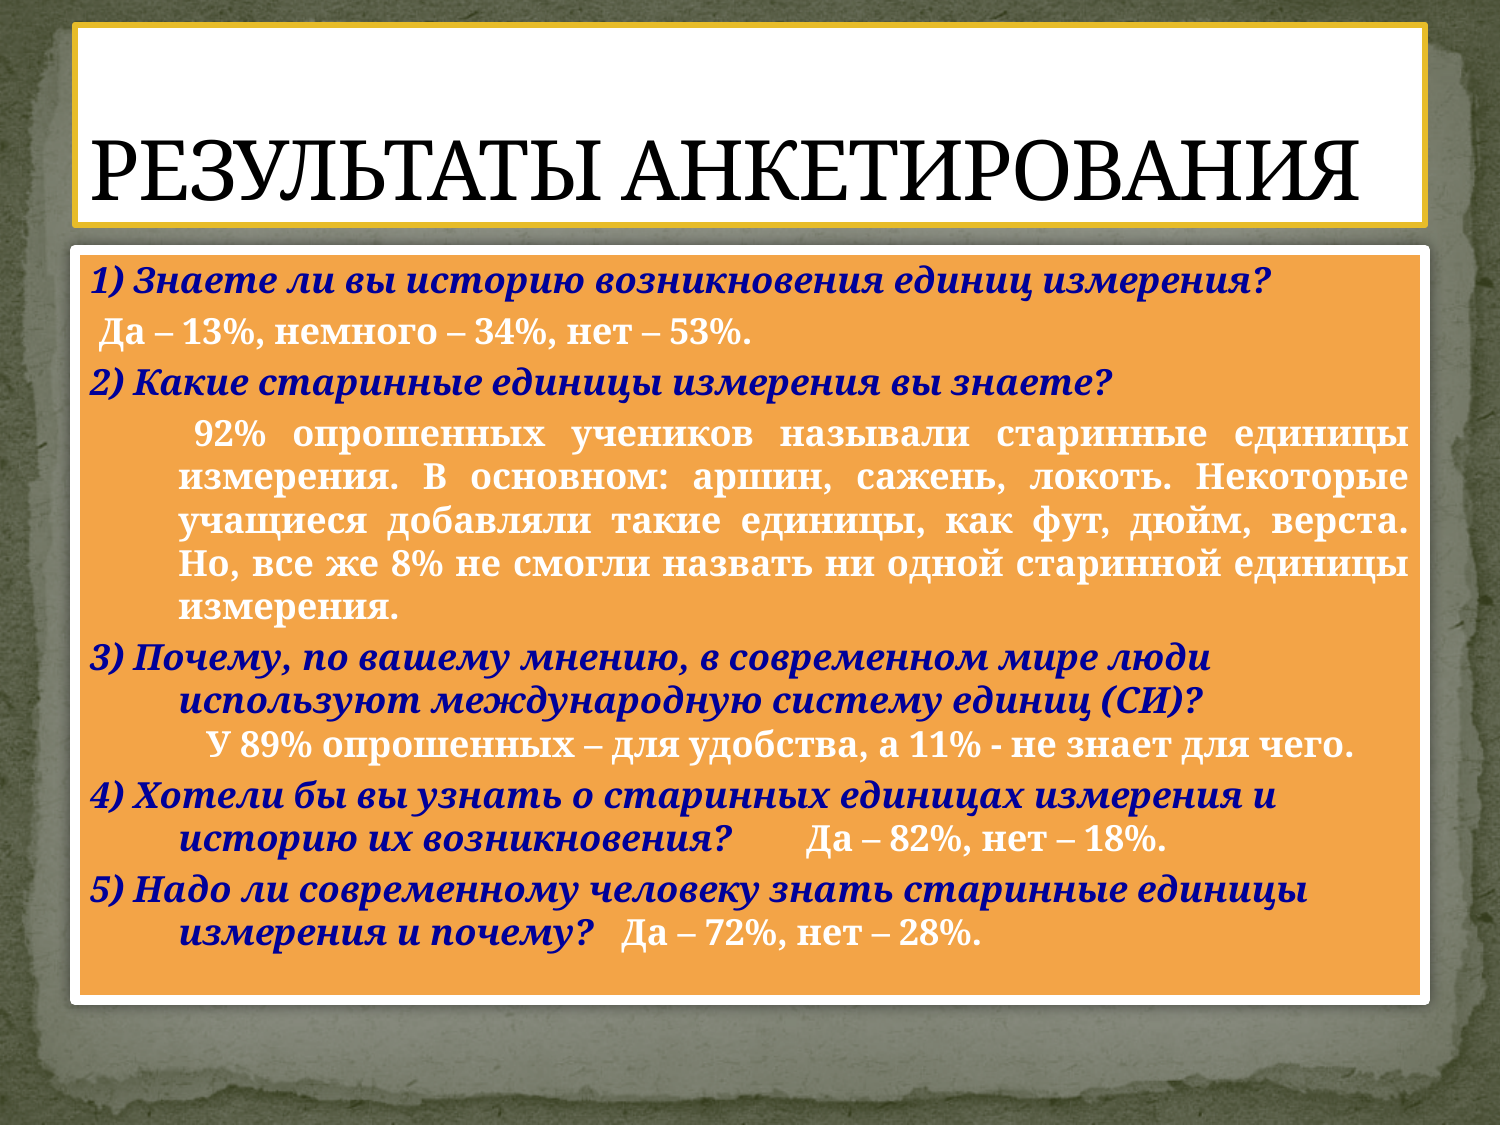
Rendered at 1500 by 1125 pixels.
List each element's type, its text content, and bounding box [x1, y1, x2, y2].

list 1) Знаете ли вы историю возникновения единиц измерения? Да – 13%, немного – 34%, нет – 53%. 2) Какие старинные единицы измерения вы знаете? 92% опрошенных учеников называли старинные единицы измерения. В основном: аршин, сажень, локоть. Некоторые учащиеся добавляли такие единицы, как фут, дюйм, верста. Но, все же 8% не смогли назвать ни одной старинной единицы измерения. 3) Почему, по вашему мнению, в современном мире люди используют международную систему единиц (СИ)? У 89% опрошенных – для удобства, а 11% - не знает для чего. 4) Хотели бы вы узнать о старинных единицах измерения и историю их возникновения? Да – 82%, нет – 18%. 5) Надо ли современному человеку знать старинные единицы измерения и почему? Да – 72%, нет – 28%. [70, 245, 1430, 1005]
title РЕЗУЛЬТАТЫ АНКЕТИРОВАНИЯ [72, 22, 1428, 228]
